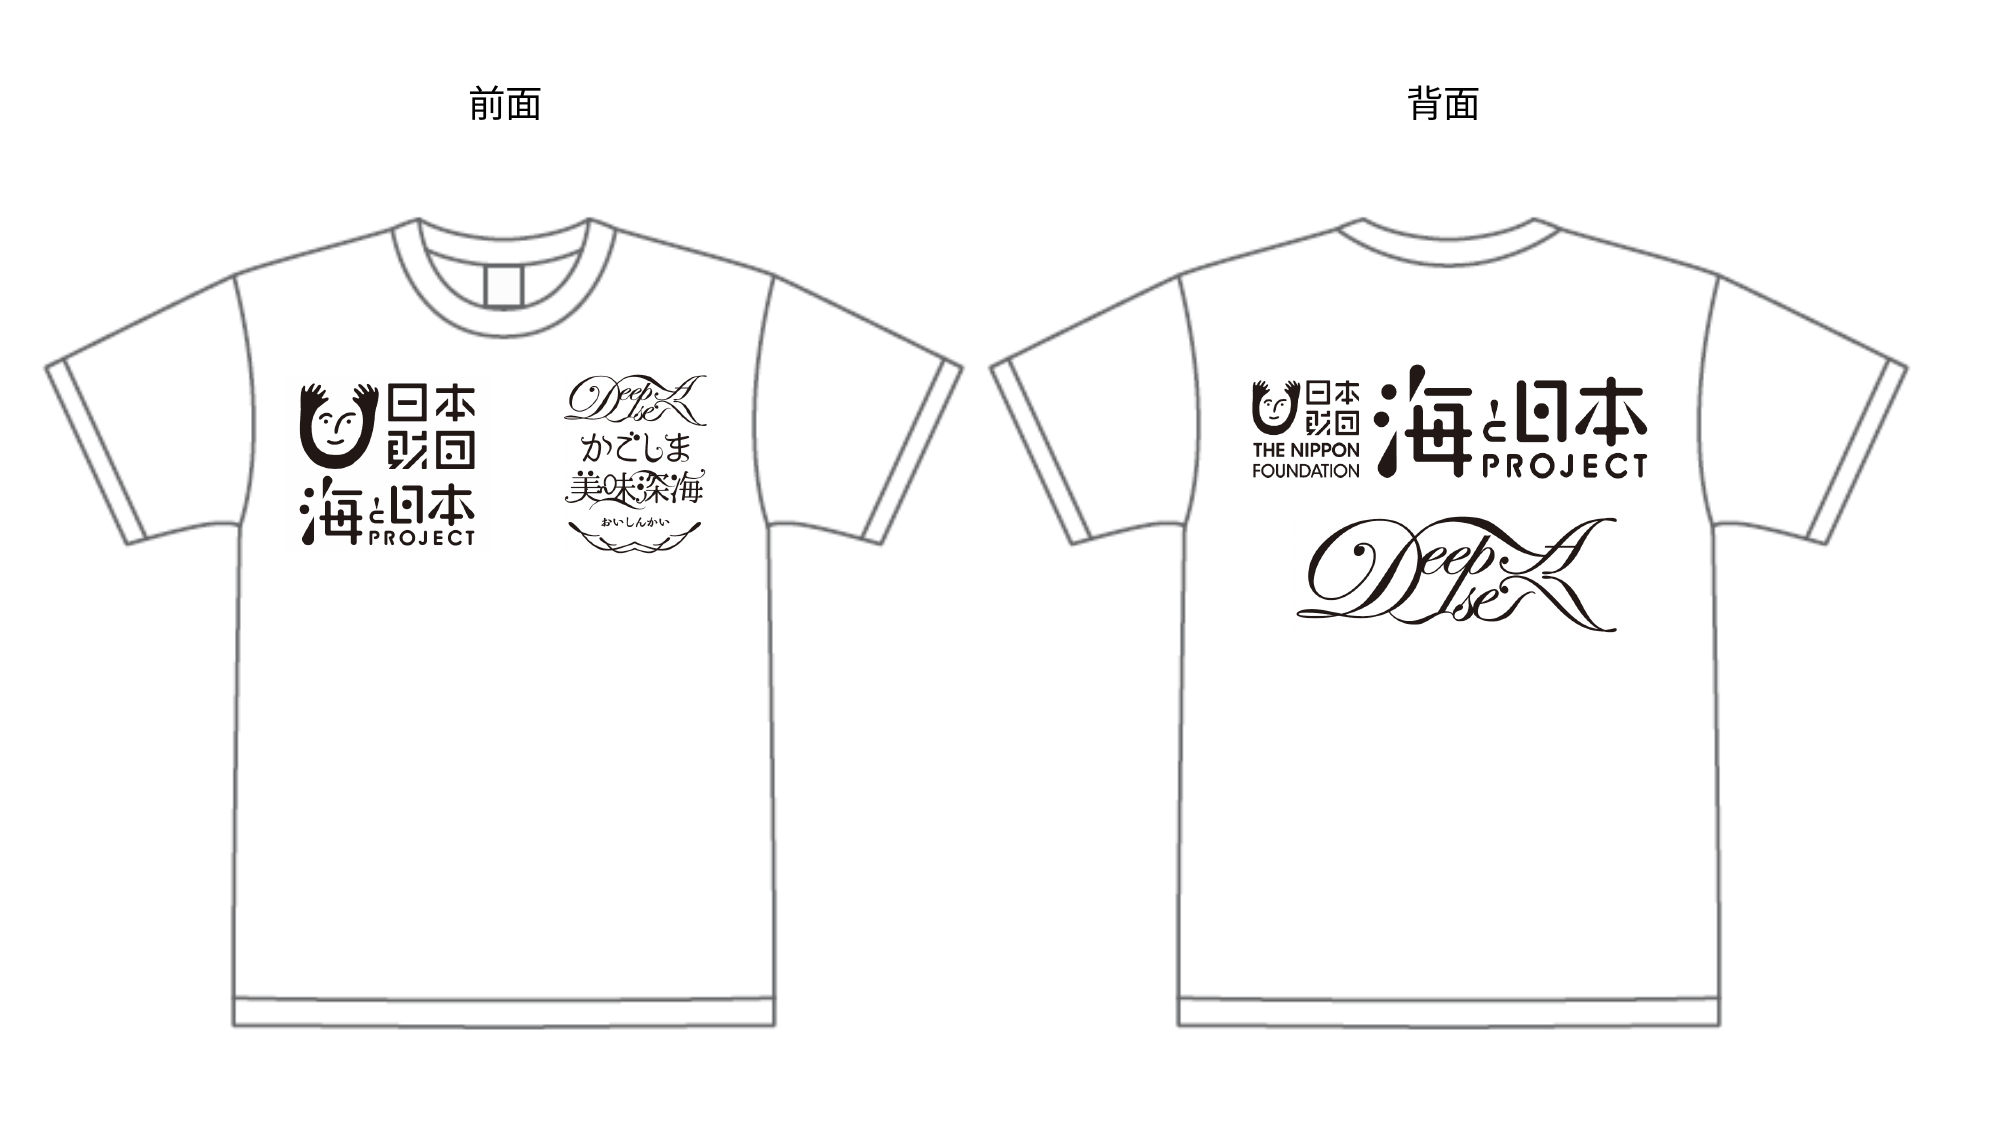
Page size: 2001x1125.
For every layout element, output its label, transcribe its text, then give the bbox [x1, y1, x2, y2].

text_box 前面 [453, 72, 871, 133]
picture [39, 186, 1915, 1046]
text_box 背面 [1391, 72, 1809, 133]
